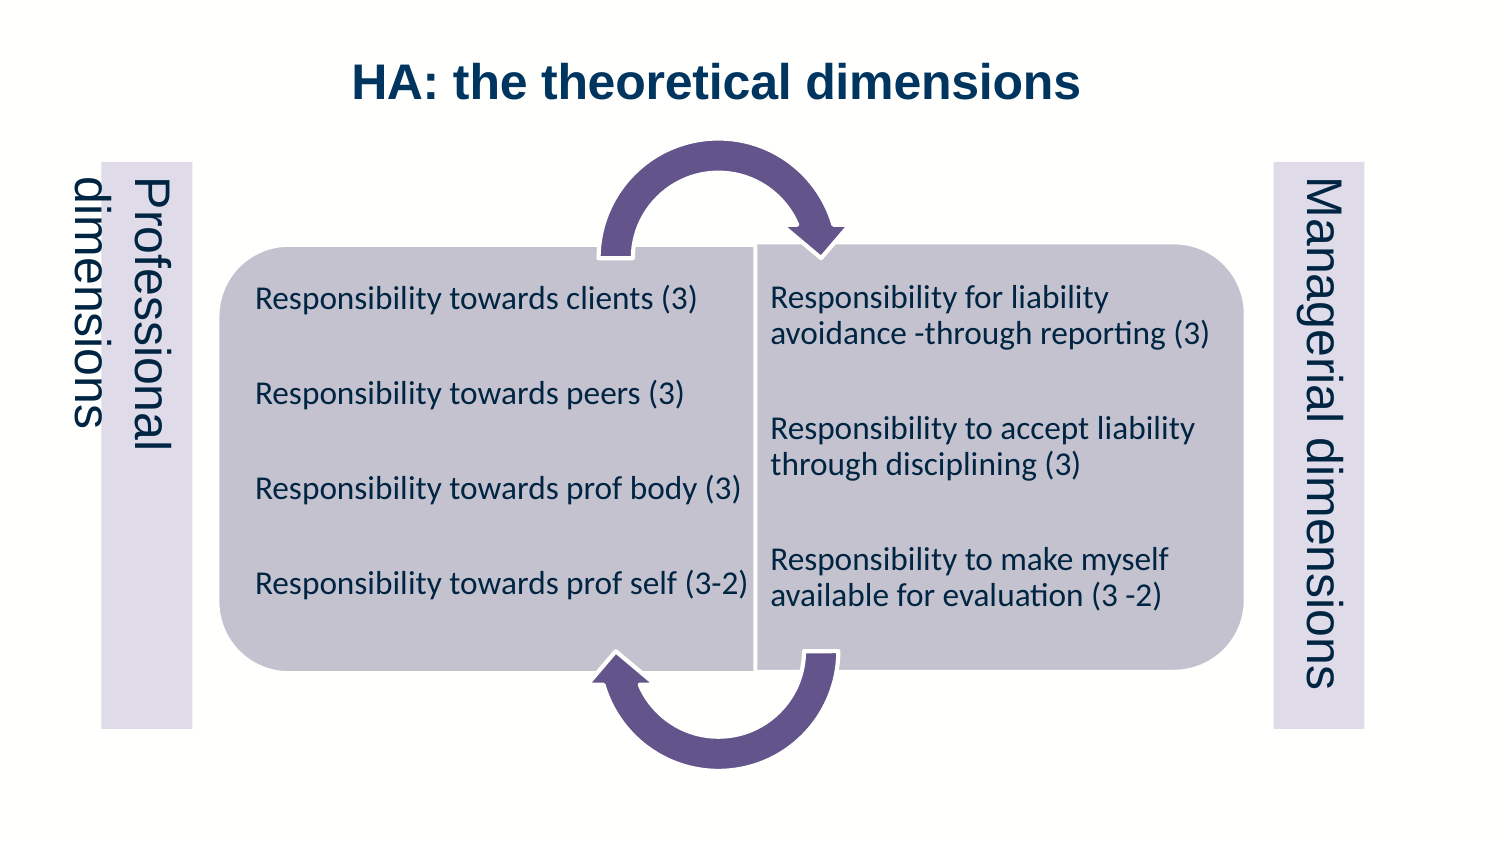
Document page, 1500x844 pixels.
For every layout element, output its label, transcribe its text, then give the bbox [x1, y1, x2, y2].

text_box [1277, 221, 1447, 788]
list HA: the theoretical dimensions [336, 48, 1424, 170]
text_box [76, 121, 1274, 789]
text_box Managerial dimensions [1277, 161, 1365, 729]
